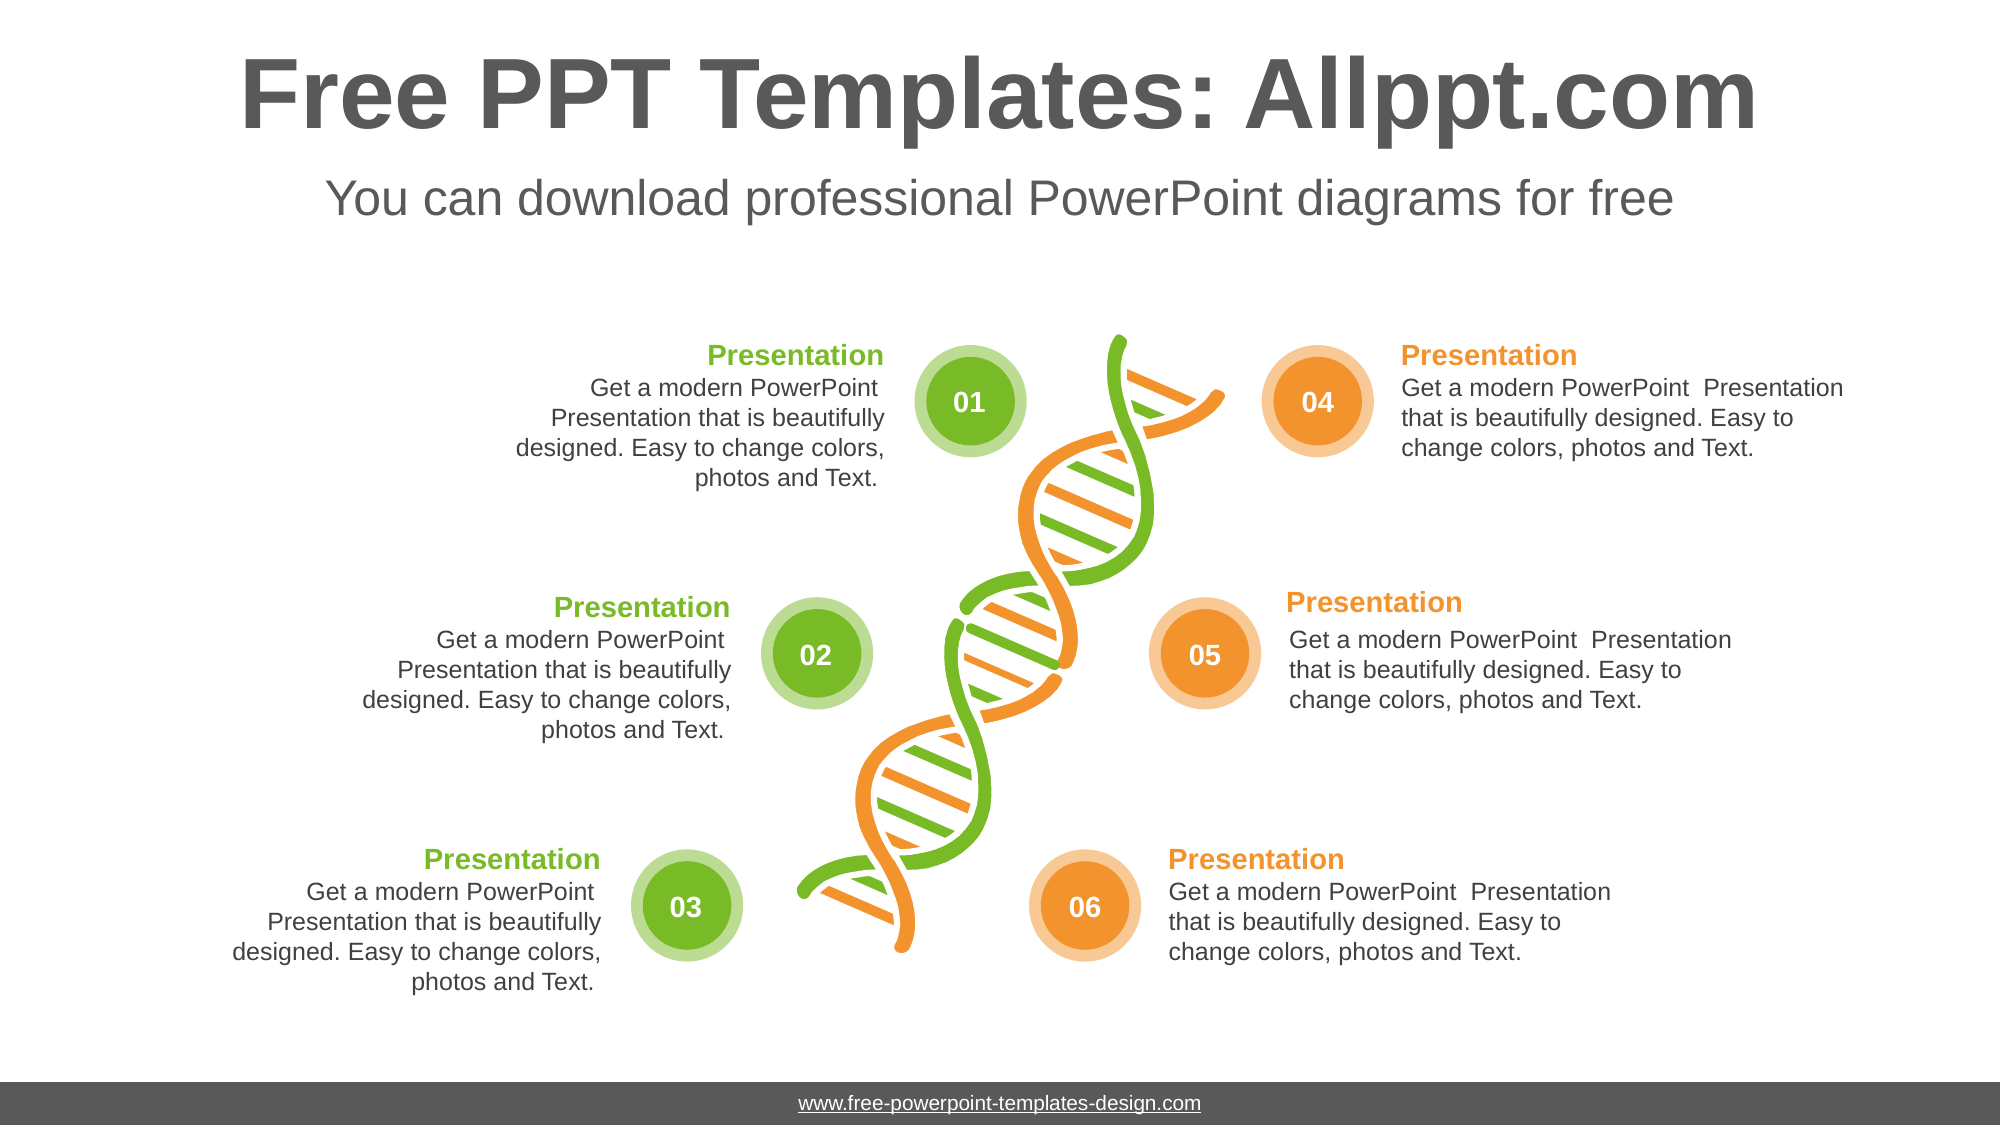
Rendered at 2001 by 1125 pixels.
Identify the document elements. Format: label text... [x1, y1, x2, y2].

title Free PPT Templates: Allppt.com [0, 32, 2000, 161]
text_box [1400, 328, 1850, 470]
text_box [158, 833, 603, 975]
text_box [760, 597, 874, 710]
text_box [630, 849, 744, 962]
text_box www.free-powerpoint-templates-design.com [0, 1082, 2000, 1123]
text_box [1261, 345, 1374, 458]
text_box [442, 328, 886, 470]
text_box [914, 345, 1027, 458]
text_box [1285, 575, 1738, 722]
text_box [1148, 597, 1262, 710]
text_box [288, 580, 733, 722]
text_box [720, 394, 1280, 925]
list You can download professional PowerPoint diagrams for free [0, 164, 2000, 234]
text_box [1168, 833, 1617, 975]
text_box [1028, 849, 1142, 962]
